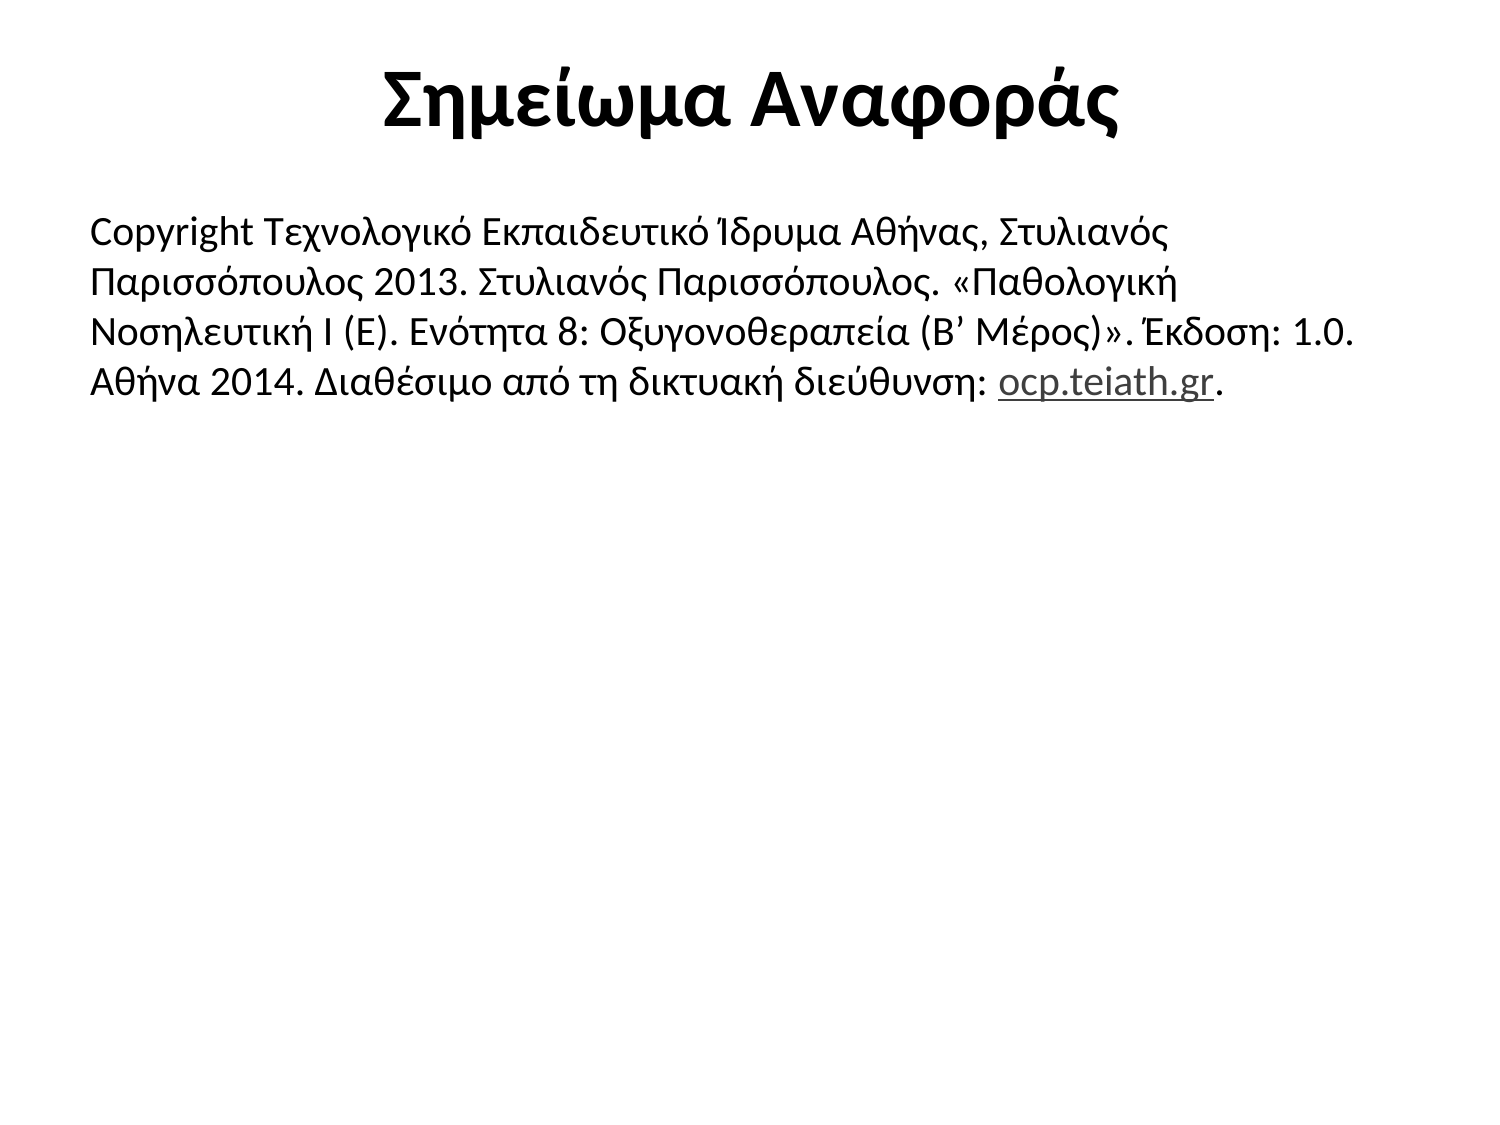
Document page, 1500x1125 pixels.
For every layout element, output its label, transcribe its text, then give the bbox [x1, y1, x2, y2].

title Σημείωμα Αναφοράς [76, 19, 1427, 169]
list Copyright Τεχνολογικό Εκπαιδευτικό Ίδρυμα Αθήνας, Στυλιανός Παρισσόπουλος 2013. Στυλιανός Παρισσόπουλος. «Παθολογική Νοσηλευτική Ι (Ε). Ενότητα 8: Οξυγονοθεραπεία (Β’ Μέρος)». Έκδοση: 1.0. Αθήνα 2014. Διαθέσιμο από τη δικτυακή διεύθυνση: ocp.teiath.gr. [75, 196, 1425, 1024]
